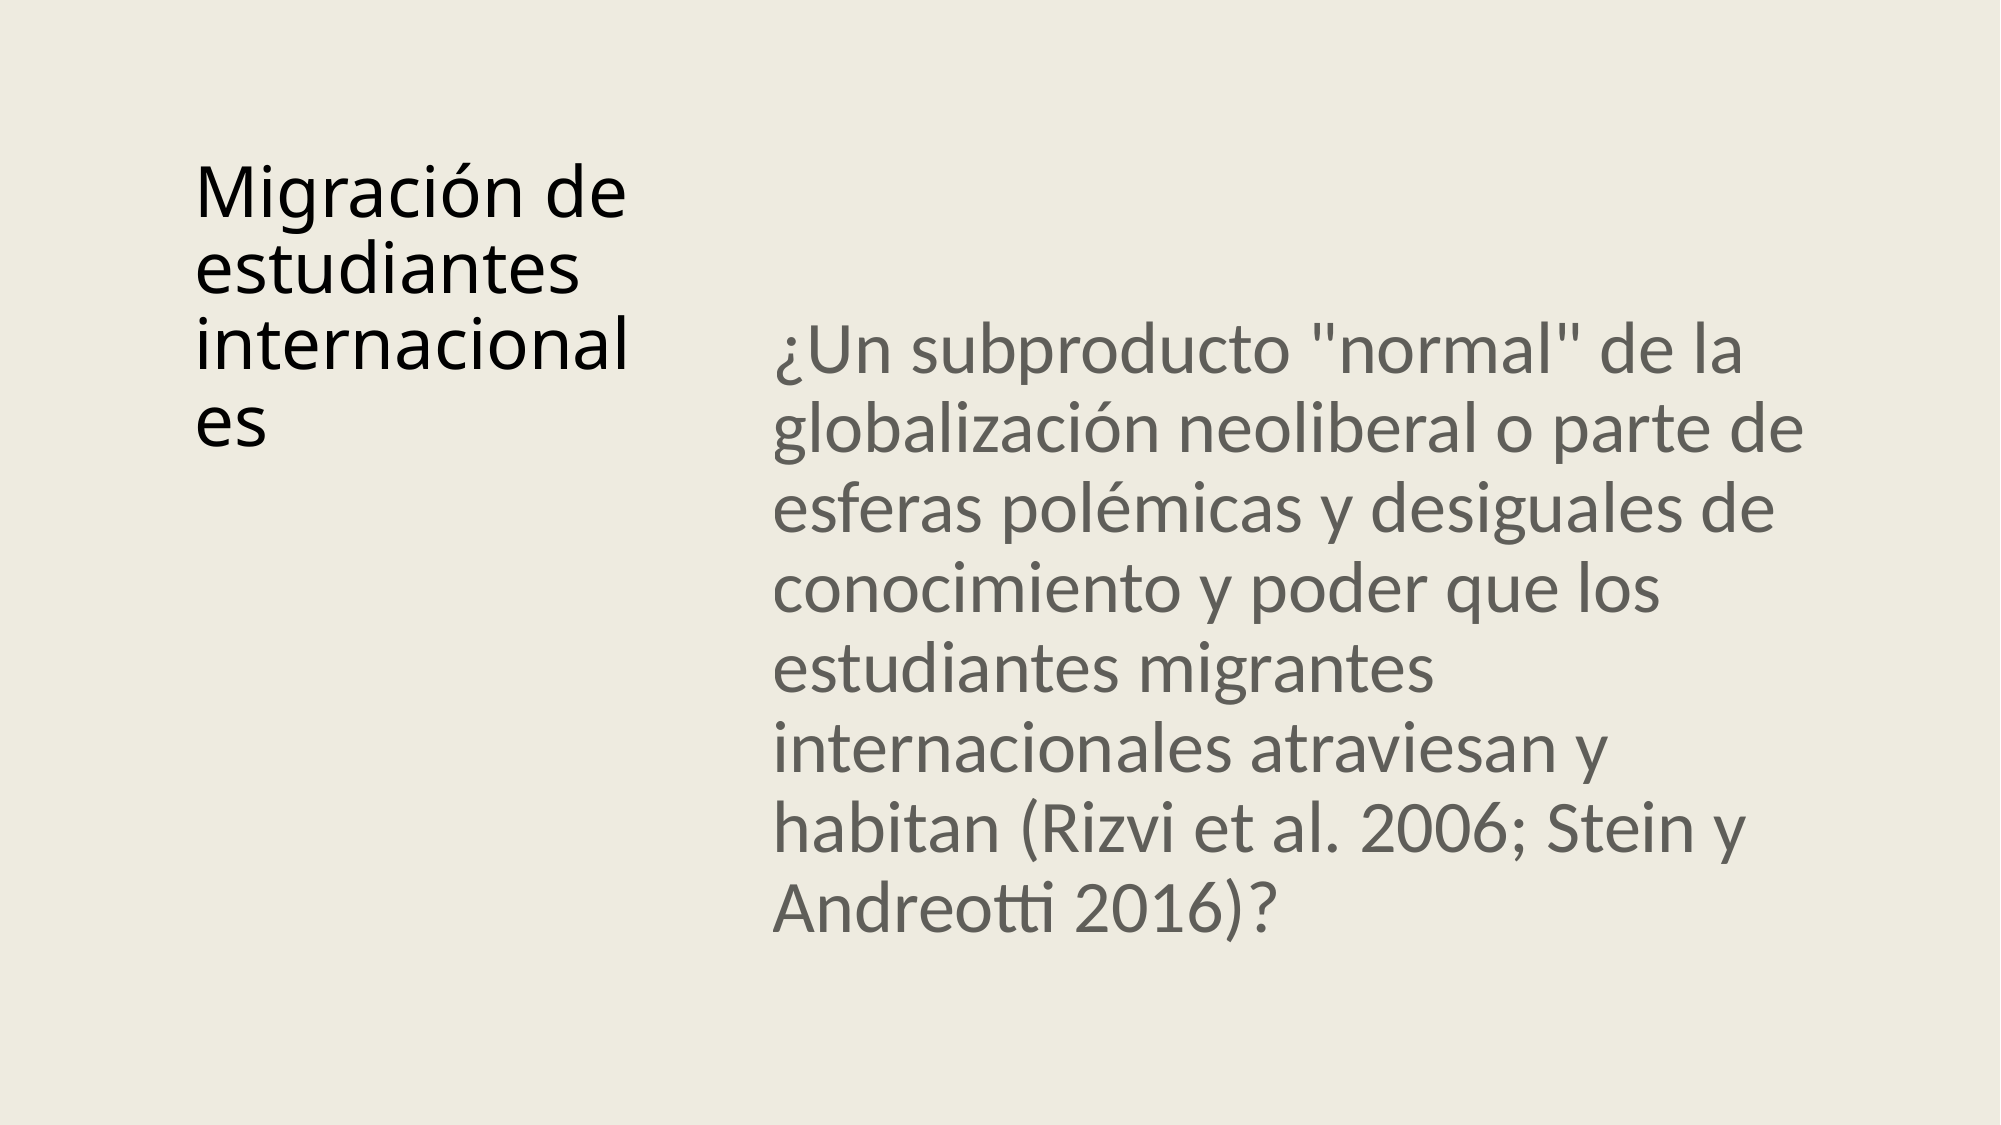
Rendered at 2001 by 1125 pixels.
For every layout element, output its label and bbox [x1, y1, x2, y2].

text_box [0, 0, 2000, 1125]
